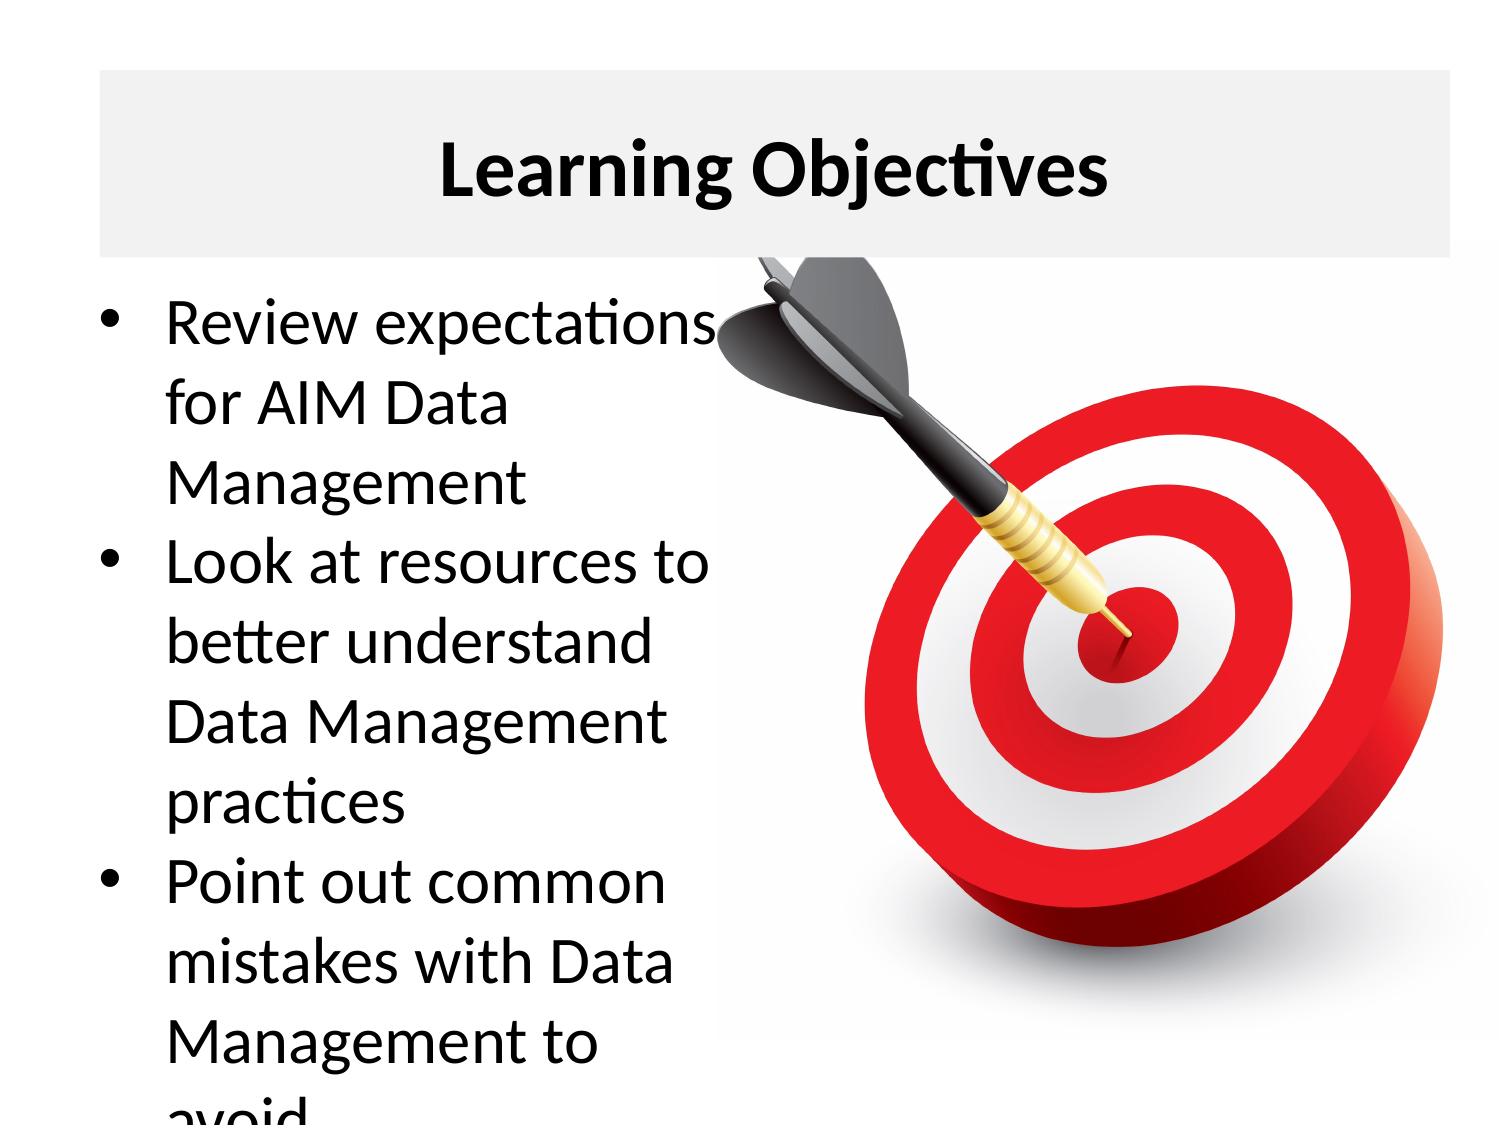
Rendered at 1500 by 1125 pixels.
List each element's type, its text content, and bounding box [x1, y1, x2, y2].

text_box Learning Objectives [99, 70, 1450, 258]
list Review expectations for AIM Data Management Look at resources to better understand Data Management practices Point out common mistakes with Data Management to avoid [75, 262, 712, 1005]
title Learning Objectives [75, 45, 1425, 233]
picture [717, 240, 1500, 1040]
